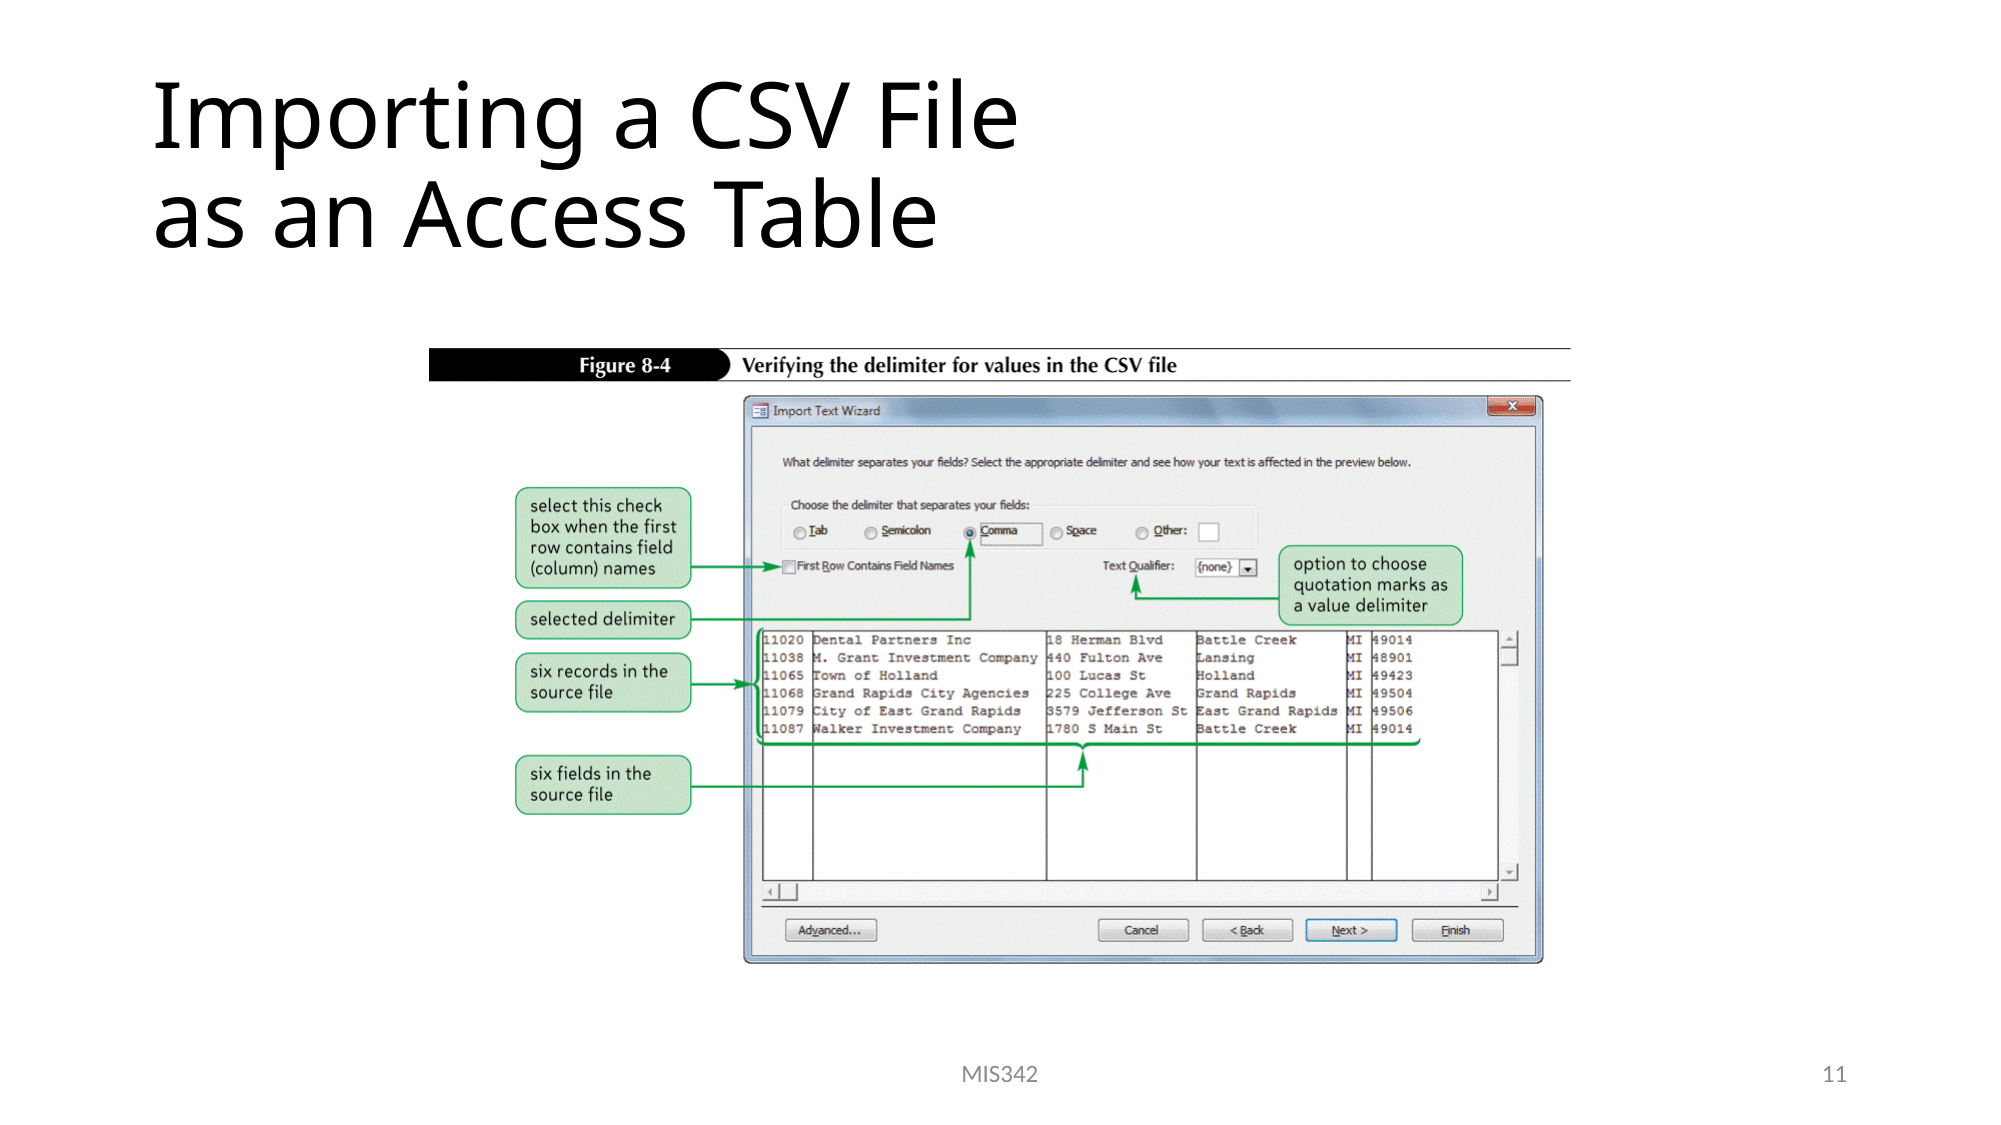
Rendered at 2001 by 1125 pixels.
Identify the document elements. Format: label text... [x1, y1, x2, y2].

footer MIS342 [662, 1042, 1338, 1103]
slide_number 11 [1412, 1042, 1863, 1103]
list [429, 348, 1571, 964]
title Importing a CSV File as an Access Table [137, 59, 1863, 278]
